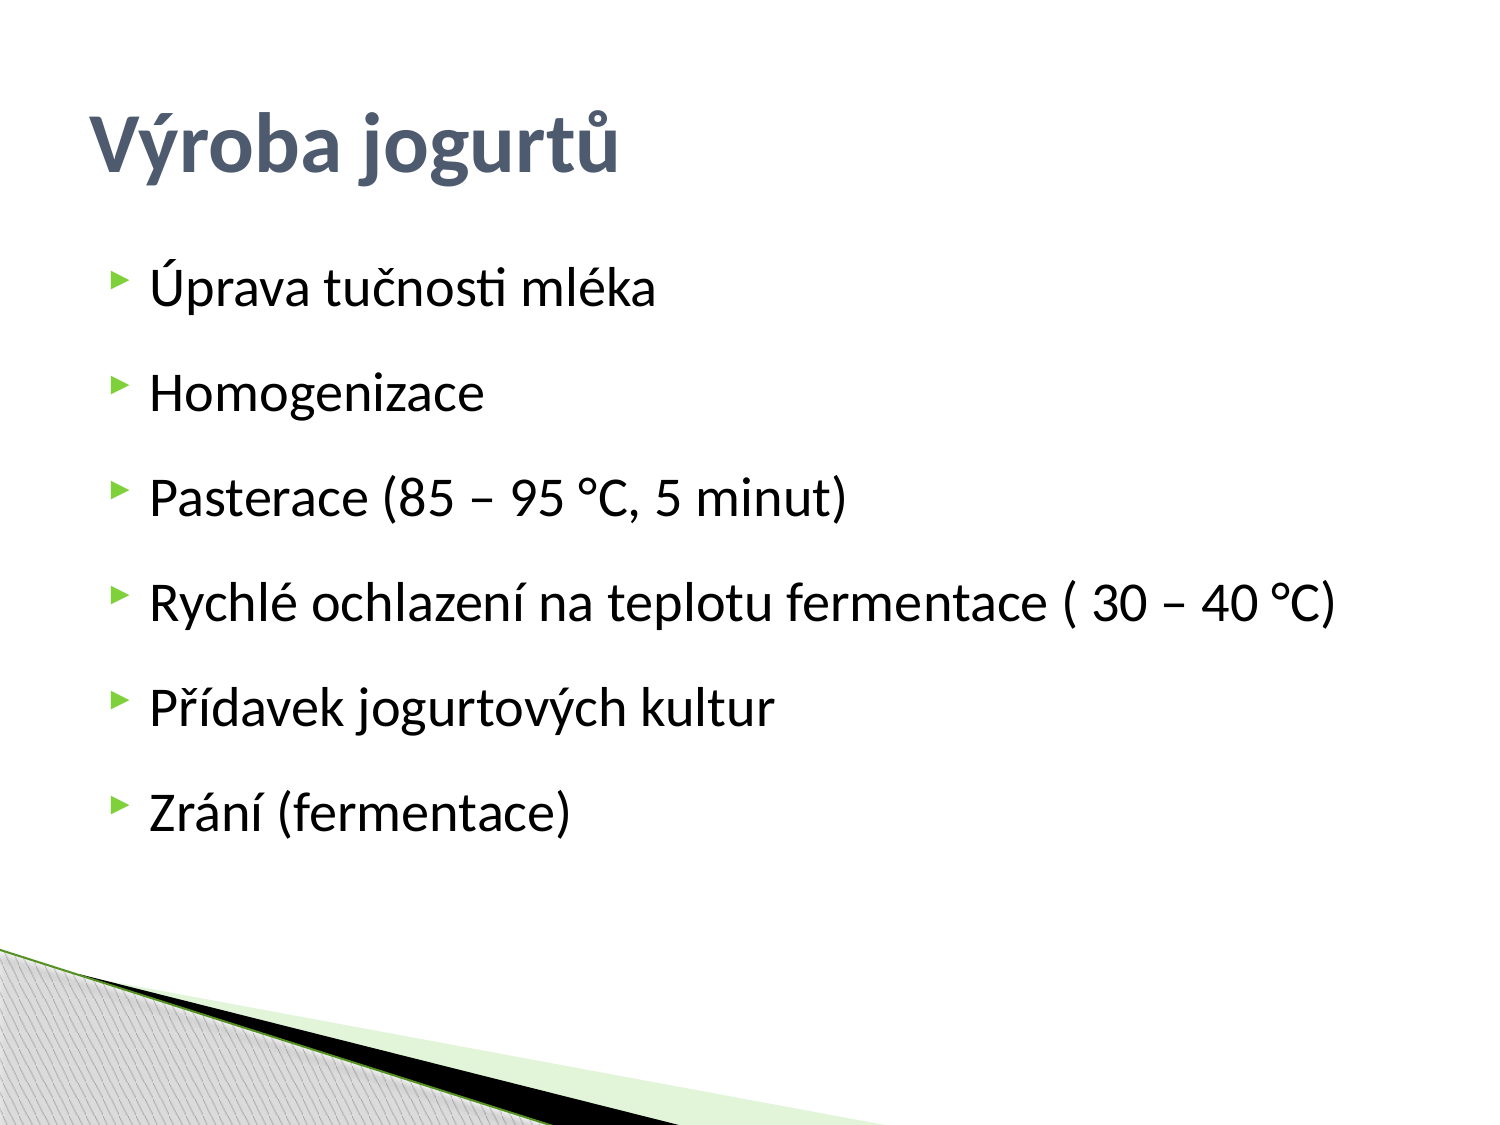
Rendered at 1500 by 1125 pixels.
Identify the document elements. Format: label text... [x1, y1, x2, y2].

title Výroba jogurtů [75, 45, 1425, 233]
list Úprava tučnosti mléka Homogenizace Pasterace (85 – 95 °C, 5 minut) Rychlé ochlazení na teplotu fermentace ( 30 – 40 °C) Přídavek jogurtových kultur Zrání (fermentace) [75, 243, 1425, 986]
